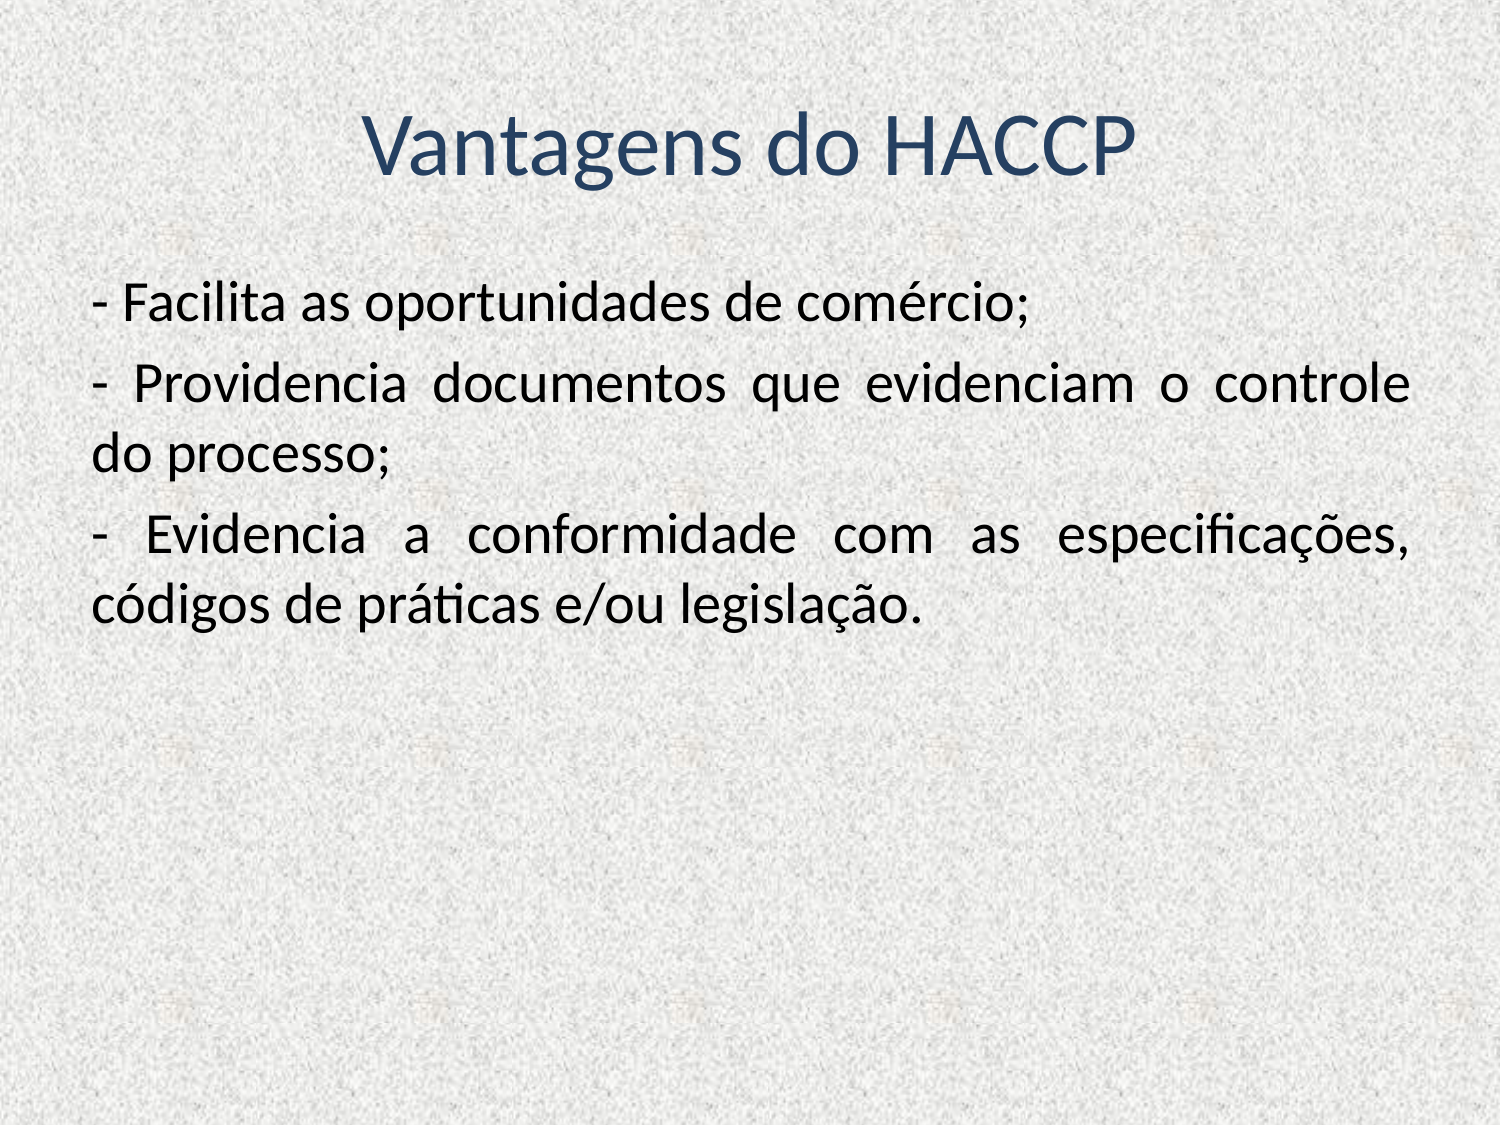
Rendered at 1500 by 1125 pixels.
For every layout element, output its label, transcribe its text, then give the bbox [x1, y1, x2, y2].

title Vantagens do HACCP [75, 45, 1425, 233]
picture [0, 0, 1500, 1125]
list - Facilita as oportunidades de comércio; - Providencia documentos que evidenciam o controle do processo; - Evidencia a conformidade com as especificações, códigos de práticas e/ou legislação. [76, 255, 1427, 998]
